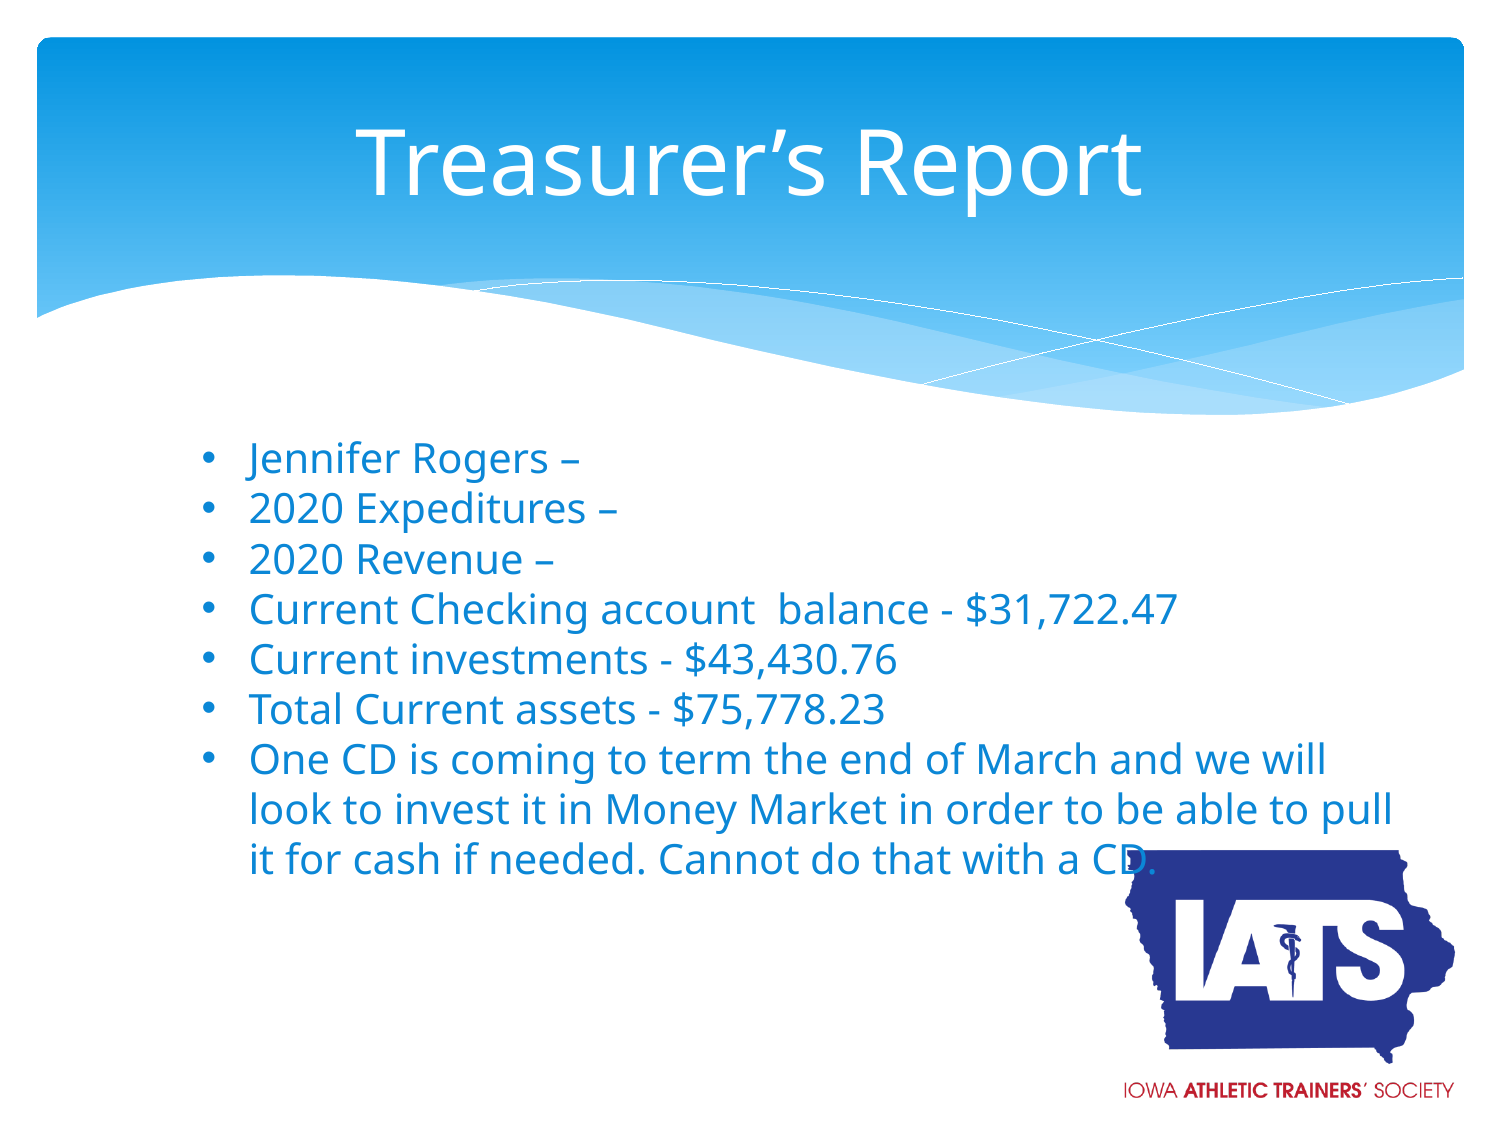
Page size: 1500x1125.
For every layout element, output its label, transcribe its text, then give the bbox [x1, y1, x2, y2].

picture [1099, 827, 1479, 1125]
list [75, 399, 1425, 1088]
title Treasurer’s Report [75, 55, 1425, 261]
text_box Jennifer Rogers – 2020 Expeditures – 2020 Revenue – Current Checking account balance - $31,722.47 Current investments - $43,430.76 Total Current assets - $75,778.23 One CD is coming to term the end of March and we will look to invest it in Money Market in order to be able to pull it for cash if needed. Cannot do that with a CD. [186, 424, 1412, 1040]
